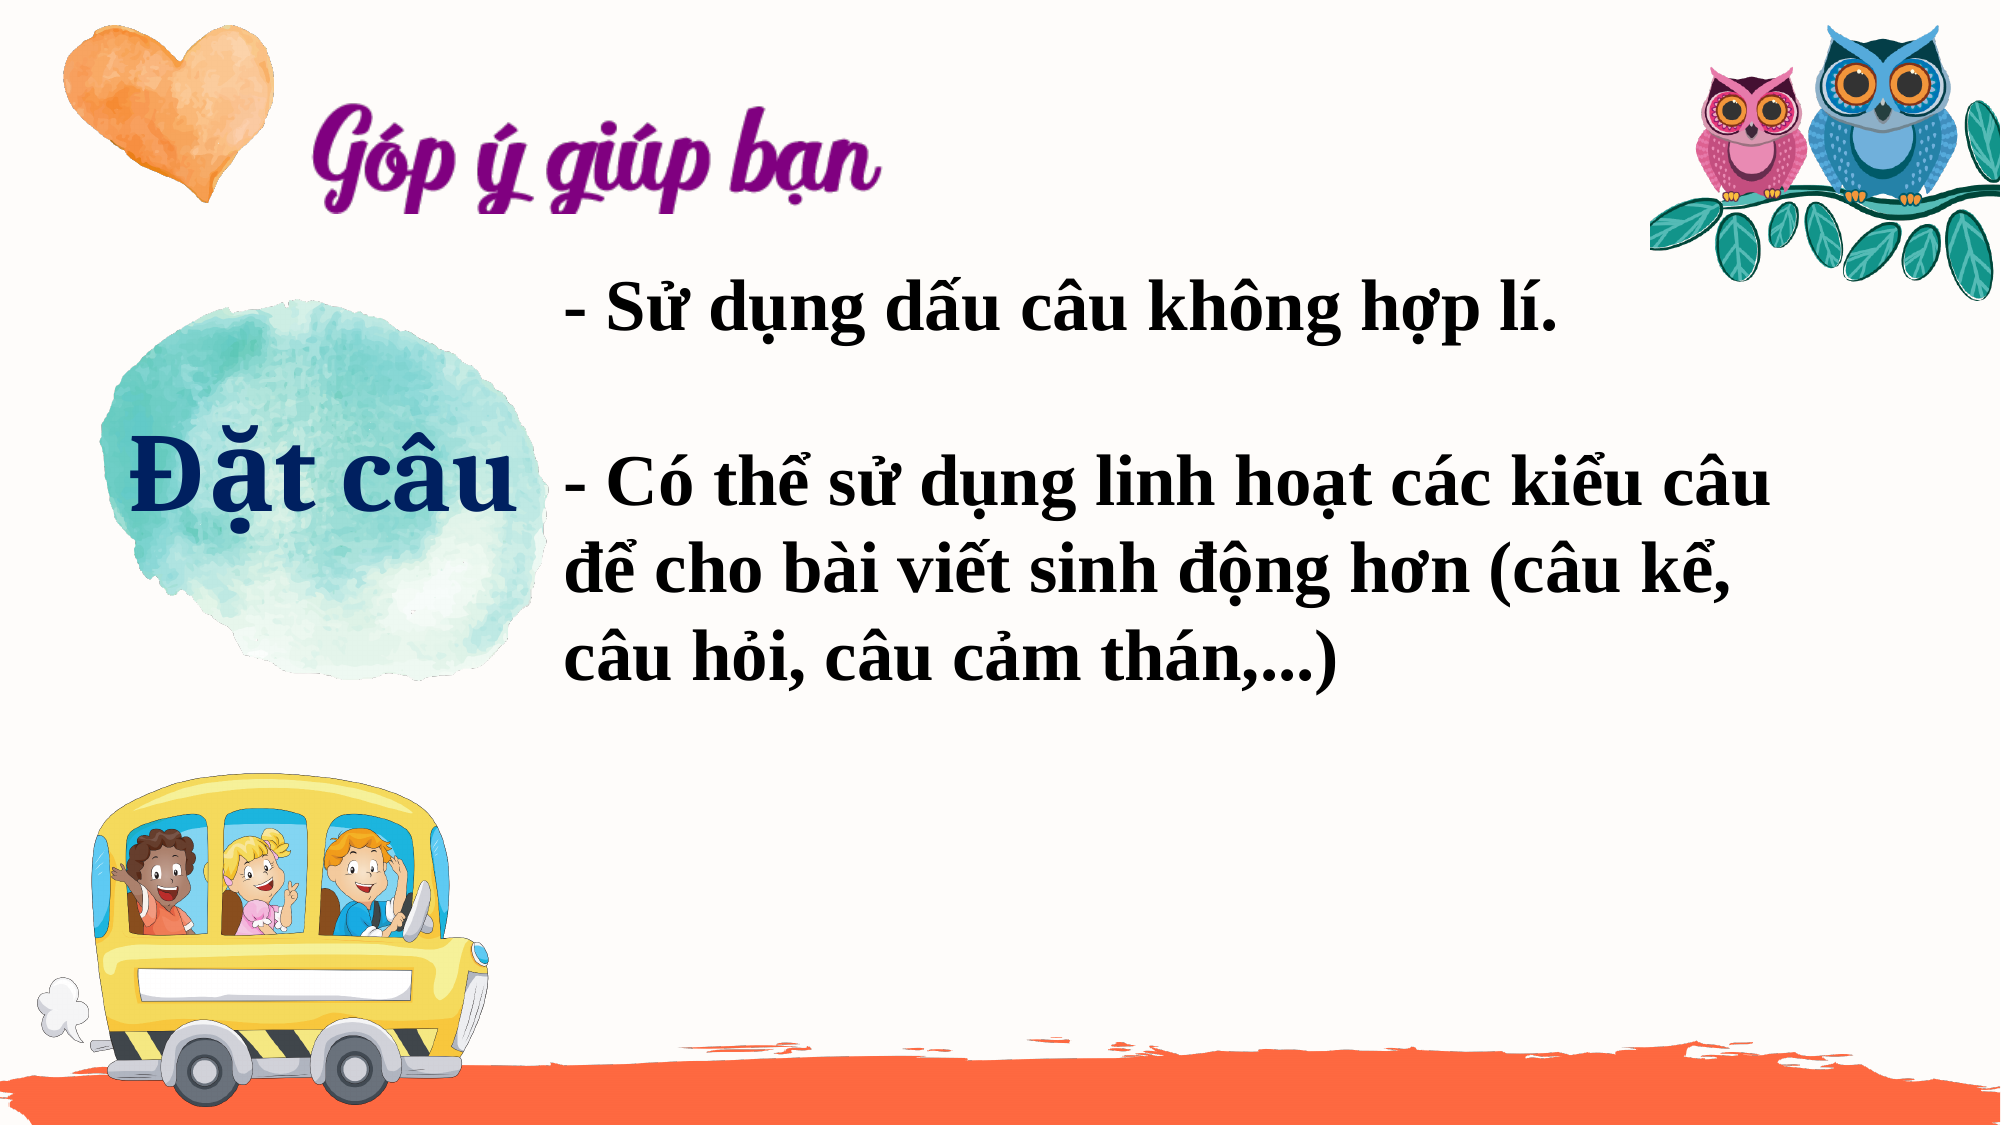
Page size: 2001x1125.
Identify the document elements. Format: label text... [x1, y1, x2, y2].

picture [99, 299, 549, 682]
picture [62, 24, 274, 204]
picture [0, 762, 2001, 1125]
text_box - Sử dụng dấu câu không hợp lí. - Có thể sử dụng linh hoạt các kiểu câu để cho bài viết sinh động hơn (câu kể, câu hỏi, câu cảm thán,...) [548, 249, 1853, 790]
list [287, 69, 1109, 214]
picture [1650, 24, 2000, 302]
